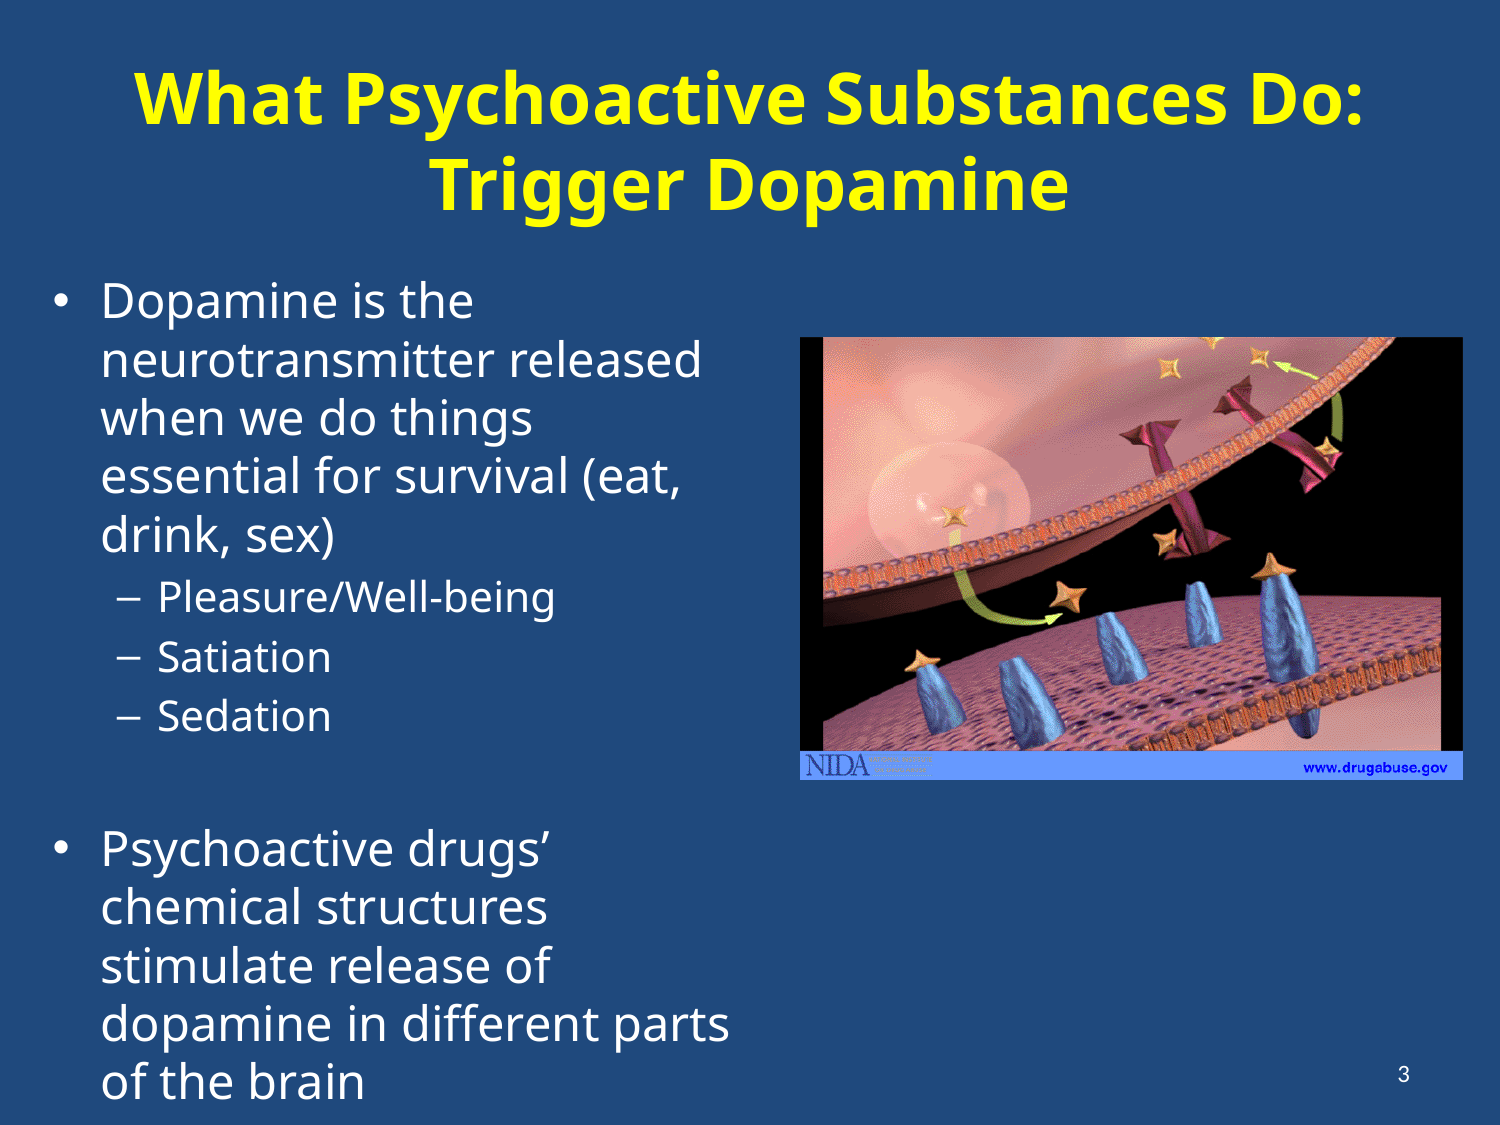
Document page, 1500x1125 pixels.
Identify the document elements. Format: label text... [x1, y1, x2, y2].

picture [799, 337, 1463, 780]
slide_number 3 [1074, 1042, 1425, 1103]
title What Psychoactive Substances Do: Trigger Dopamine [0, 45, 1500, 233]
list Dopamine is the neurotransmitter released when we do things essential for survival (eat, drink, sex) Pleasure/Well-being Satiation Sedation Psychoactive drugs’ chemical structures stimulate release of dopamine in different parts of the brain [37, 262, 763, 1125]
